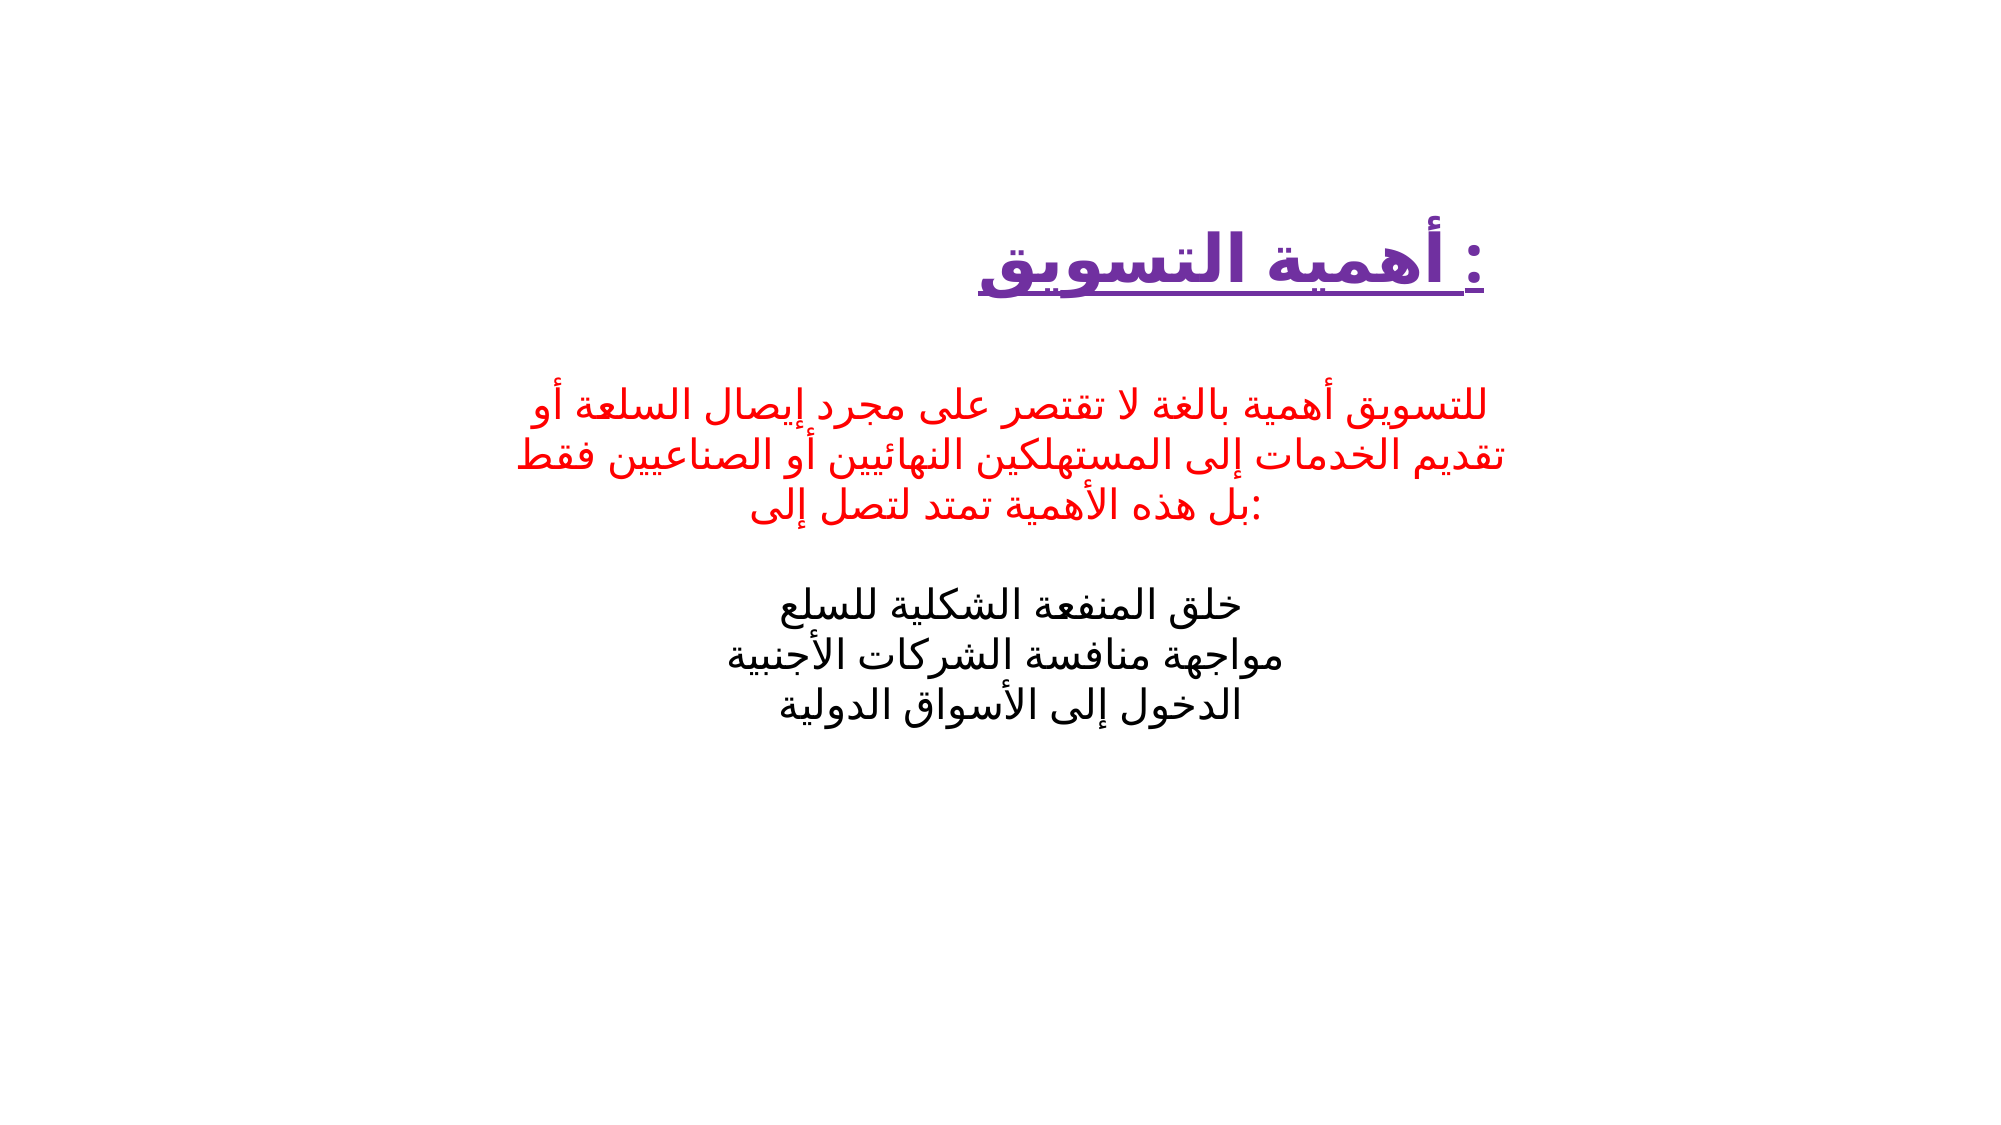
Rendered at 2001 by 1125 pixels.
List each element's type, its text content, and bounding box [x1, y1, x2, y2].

text_box للتسويق أهمية بالغة لا تقتصر على مجرد إيصال السلعة أو تقديم الخدمات إلى المستهلكين النهائيين أو الصناعيين فقط بل هذه الأهمية تمتد لتصل إلى: خلق المنفعة الشكلية للسلع مواجهة منافسة الشركات الأجنبية الدخول إلى الأسواق الدولية [488, 370, 1534, 736]
text_box أهمية التسويق : [963, 208, 1499, 304]
